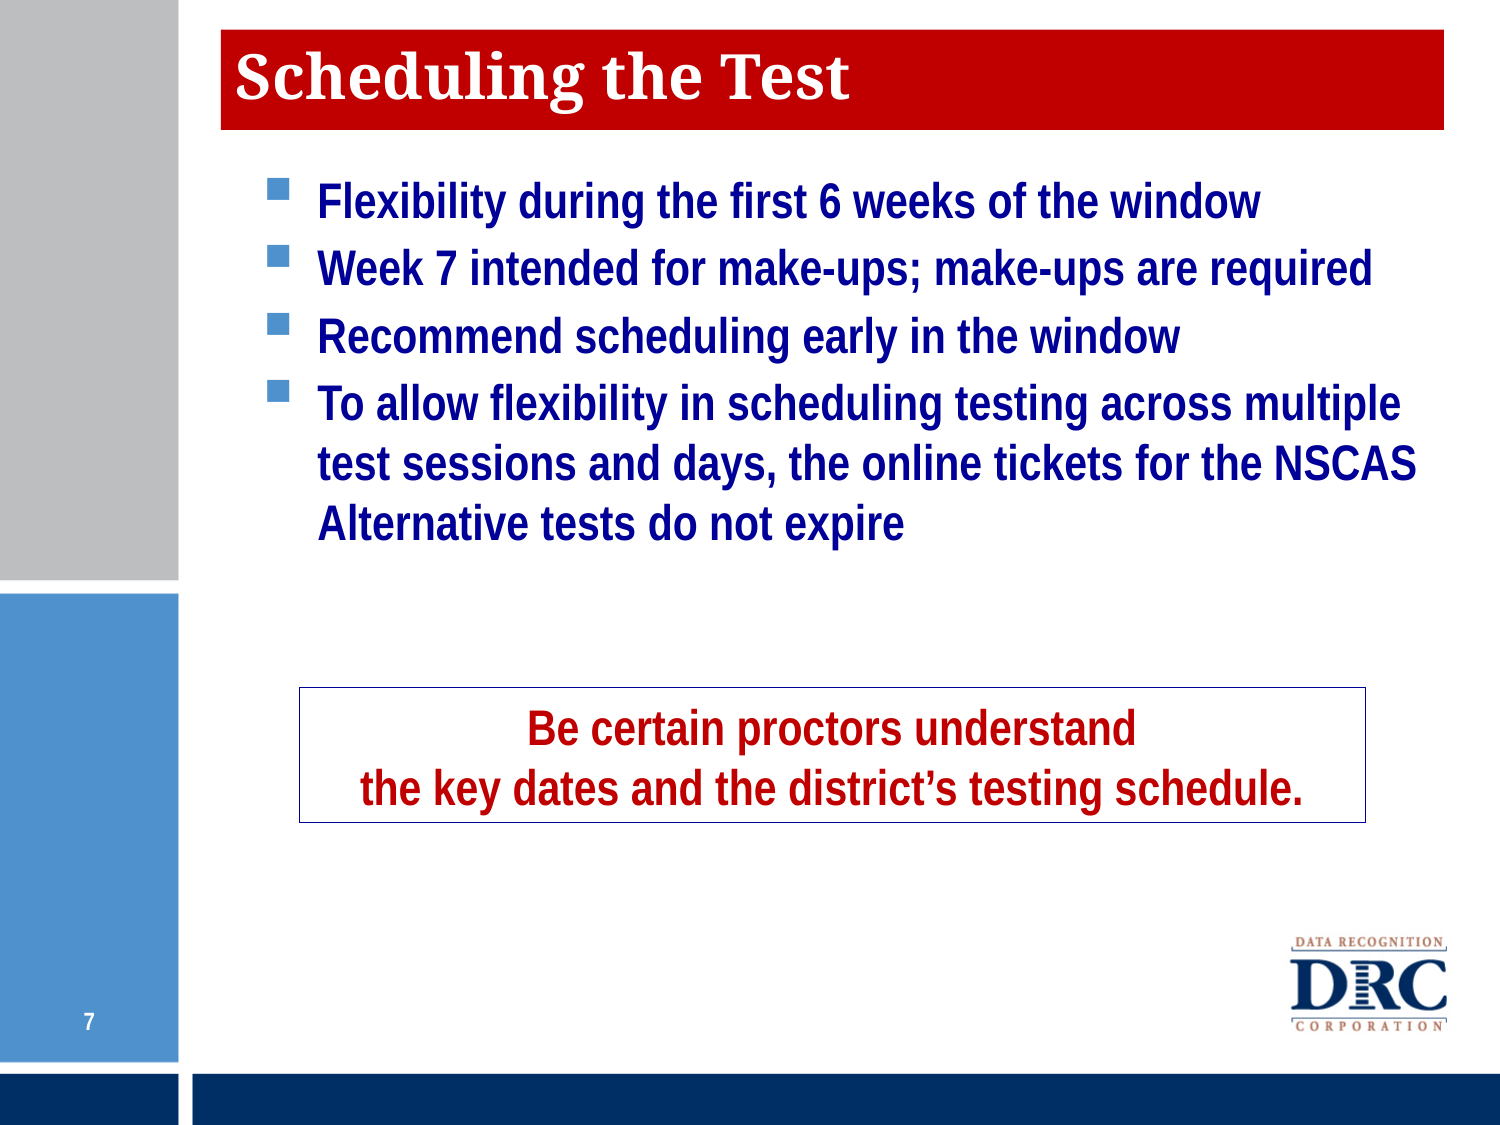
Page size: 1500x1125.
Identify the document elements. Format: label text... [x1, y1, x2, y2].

text_box Be certain proctors understand the key dates and the district’s testing schedule. [299, 687, 1366, 823]
picture [0, 0, 1500, 1125]
slide_number 7 [35, 998, 144, 1043]
title Scheduling the Test [220, 29, 1444, 130]
text_box Flexibility during the first 6 weeks of the window Week 7 intended for make-ups; make-ups are required Recommend scheduling early in the window To allow flexibility in scheduling testing across multiple test sessions and days, the online tickets for the NSCAS Alternative tests do not expire [208, 160, 1444, 559]
